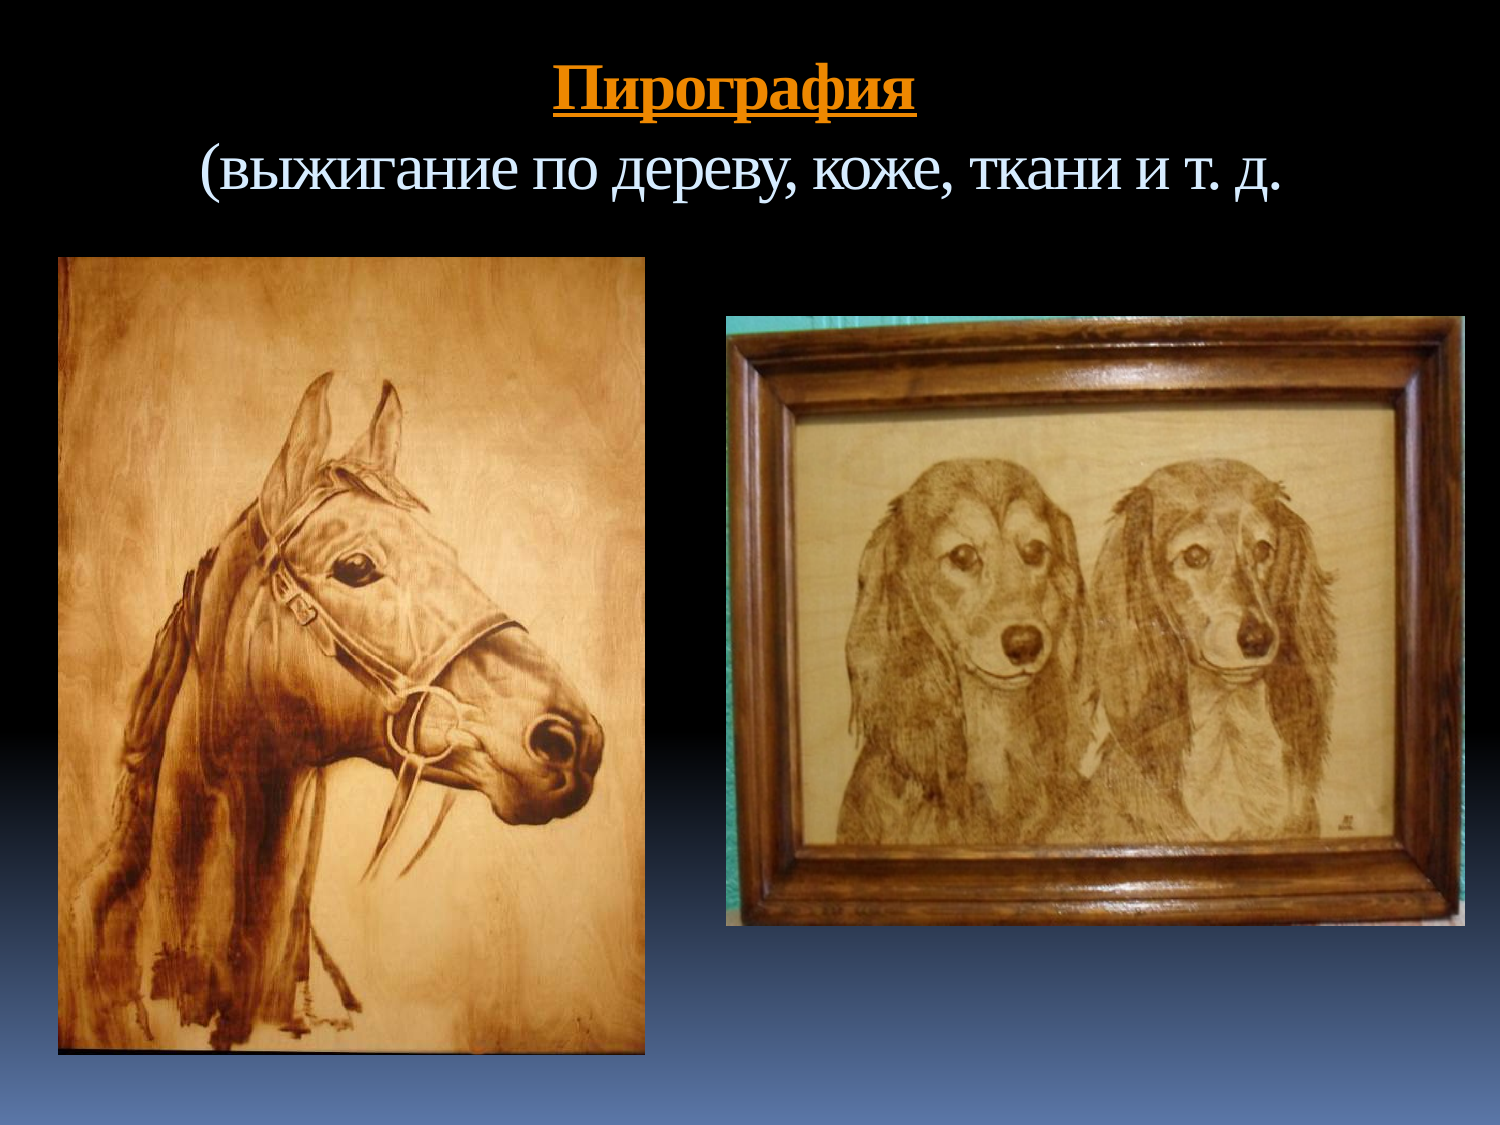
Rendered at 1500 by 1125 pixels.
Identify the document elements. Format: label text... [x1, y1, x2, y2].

title Пирография (выжигание по дереву, коже, ткани и т. д. [75, 35, 1395, 258]
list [58, 257, 645, 1056]
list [726, 315, 1466, 927]
